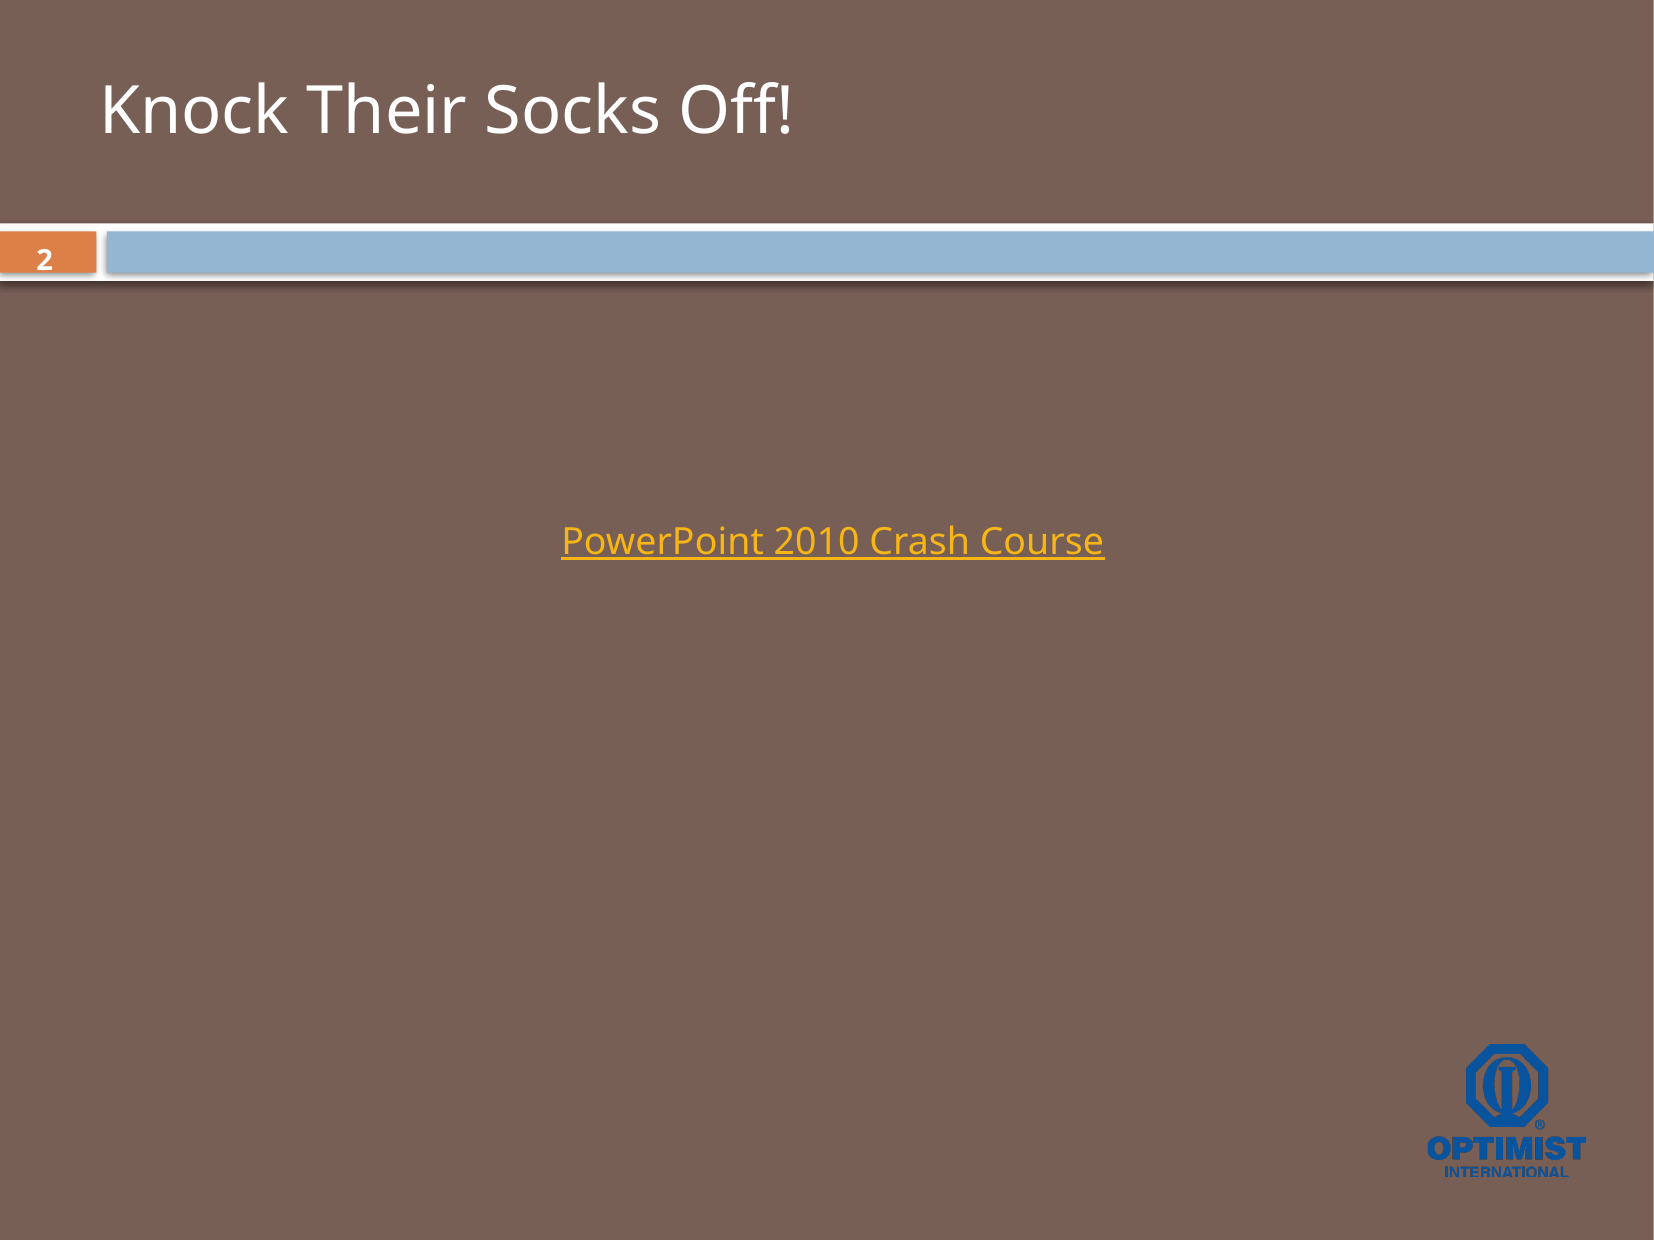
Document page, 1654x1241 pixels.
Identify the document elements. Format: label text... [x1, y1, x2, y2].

slide_number 2 [1185, 1129, 1571, 1215]
subtitle [0, 224, 1489, 765]
text_box PowerPoint 2010 Crash Course [546, 507, 1120, 576]
title Knock Their Socks Off! [82, 35, 1235, 190]
